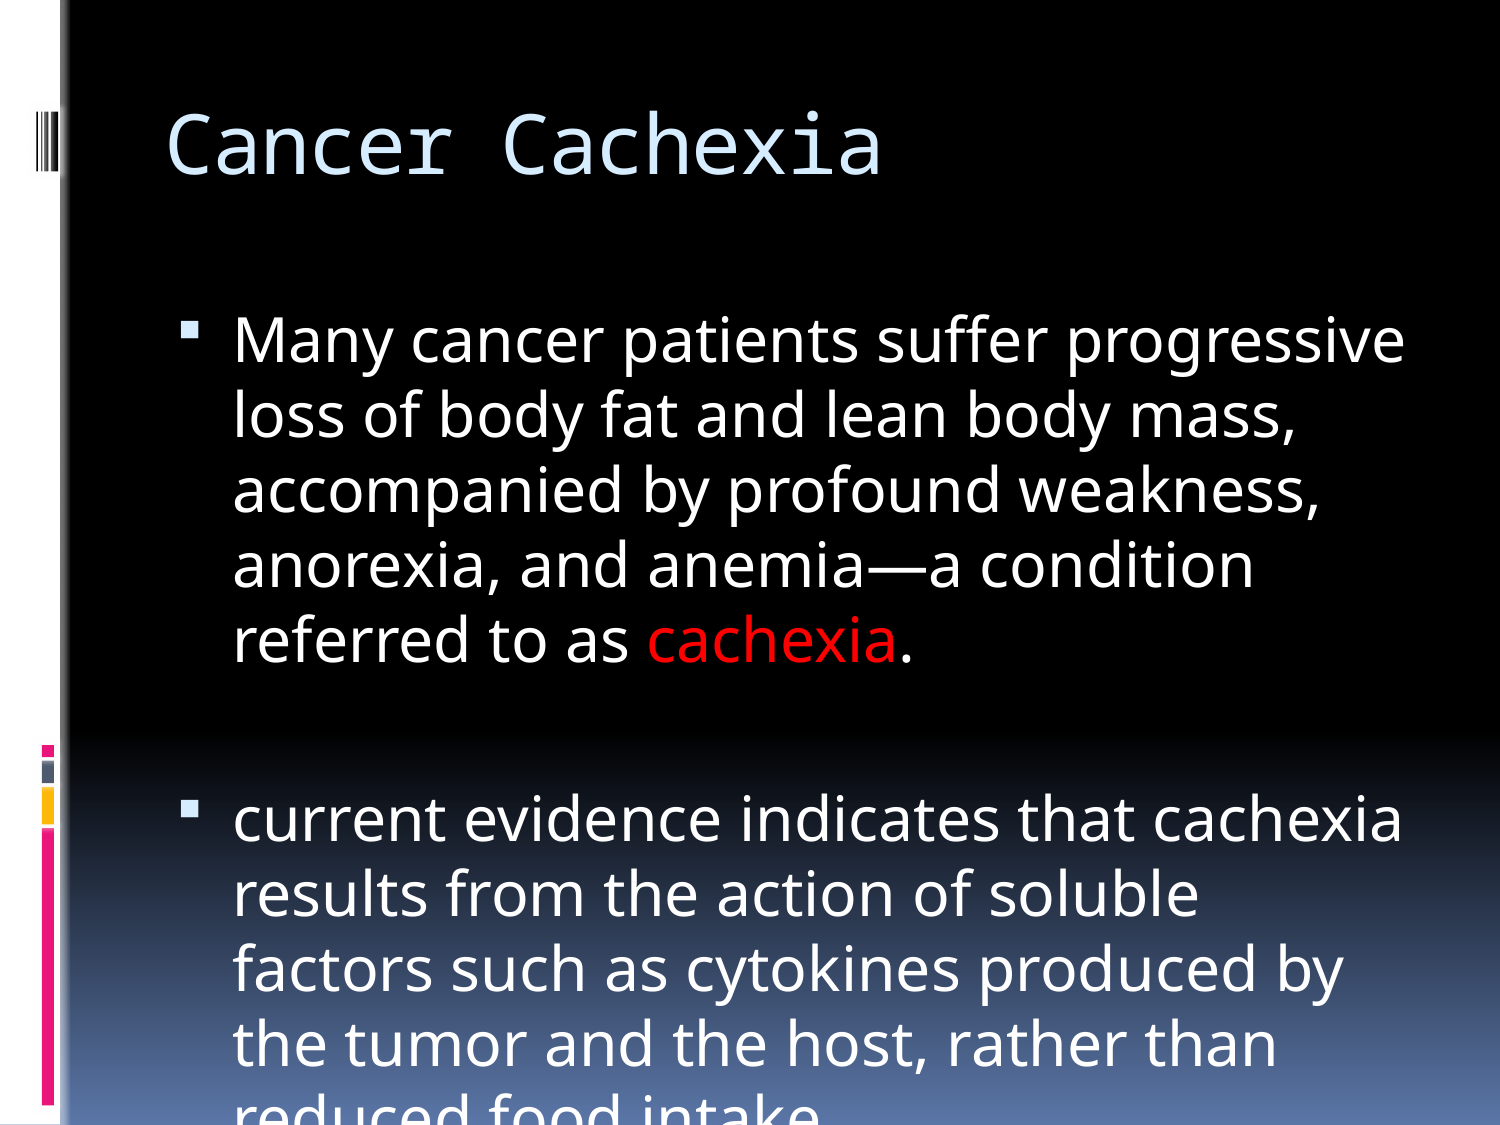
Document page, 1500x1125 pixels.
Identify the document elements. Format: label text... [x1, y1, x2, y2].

title Cancer Cachexia [150, 83, 1425, 234]
list Many cancer patients suffer progressive loss of body fat and lean body mass, accompanied by profound weakness, anorexia, and anemia—a condition referred to as cachexia. current evidence indicates that cachexia results from the action of soluble factors such as cytokines produced by the tumor and the host, rather than reduced food intake [150, 292, 1425, 1043]
